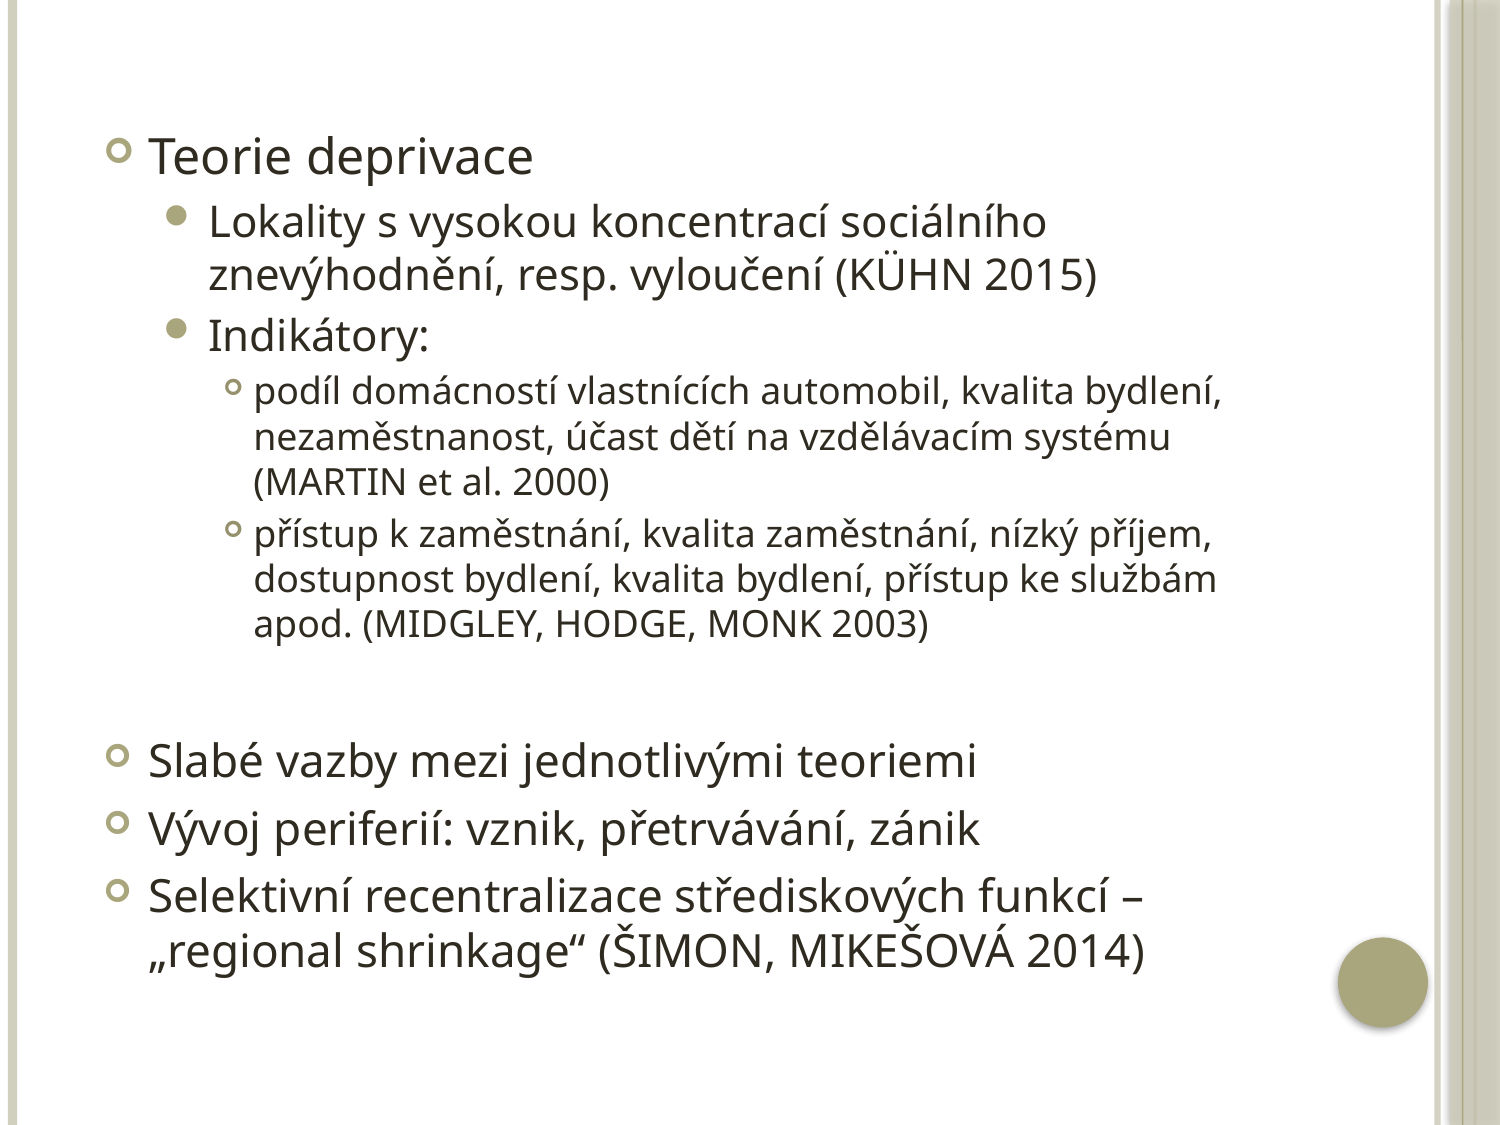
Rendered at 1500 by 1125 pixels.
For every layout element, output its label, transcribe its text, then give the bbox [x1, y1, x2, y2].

list Teorie deprivace Lokality s vysokou koncentrací sociálního znevýhodnění, resp. vyloučení (KÜHN 2015) Indikátory: podíl domácností vlastnících automobil, kvalita bydlení, nezaměstnanost, účast dětí na vzdělávacím systému (MARTIN et al. 2000) přístup k zaměstnání, kvalita zaměstnání, nízký příjem, dostupnost bydlení, kvalita bydlení, přístup ke službám apod. (MIDGLEY, HODGE, MONK 2003) Slabé vazby mezi jednotlivými teoriemi Vývoj periferií: vznik, přetrvávání, zánik Selektivní recentralizace střediskových funkcí – „regional shrinkage“ (ŠIMON, MIKEŠOVÁ 2014) [88, 117, 1314, 1125]
